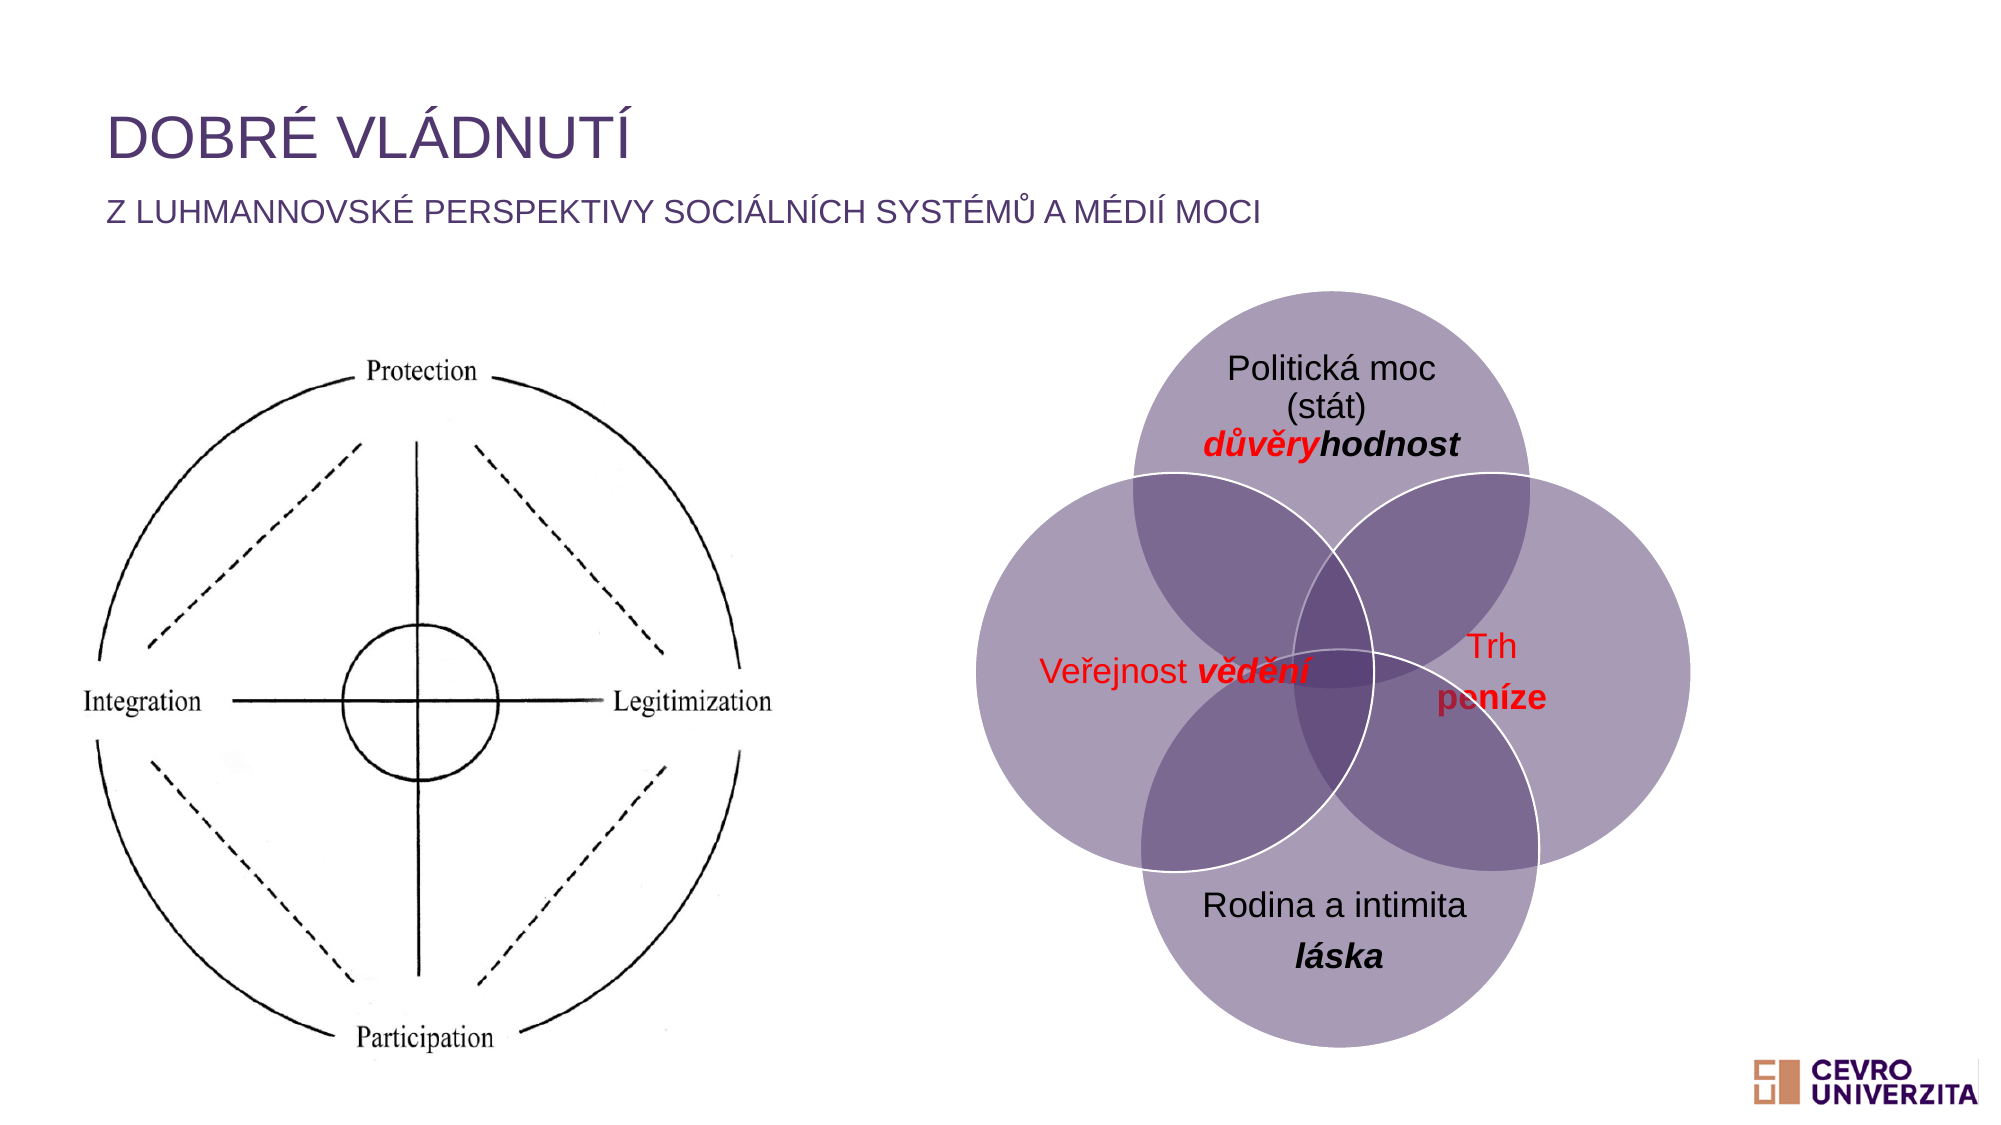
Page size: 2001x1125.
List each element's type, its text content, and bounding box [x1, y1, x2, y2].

picture [1753, 1059, 1979, 1106]
title DOBRÉ VLÁDNUTÍ z Luhmannovské perspektivy sociálních systémů a médií moci [106, 62, 1863, 261]
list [955, 282, 1724, 1063]
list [71, 297, 778, 1093]
